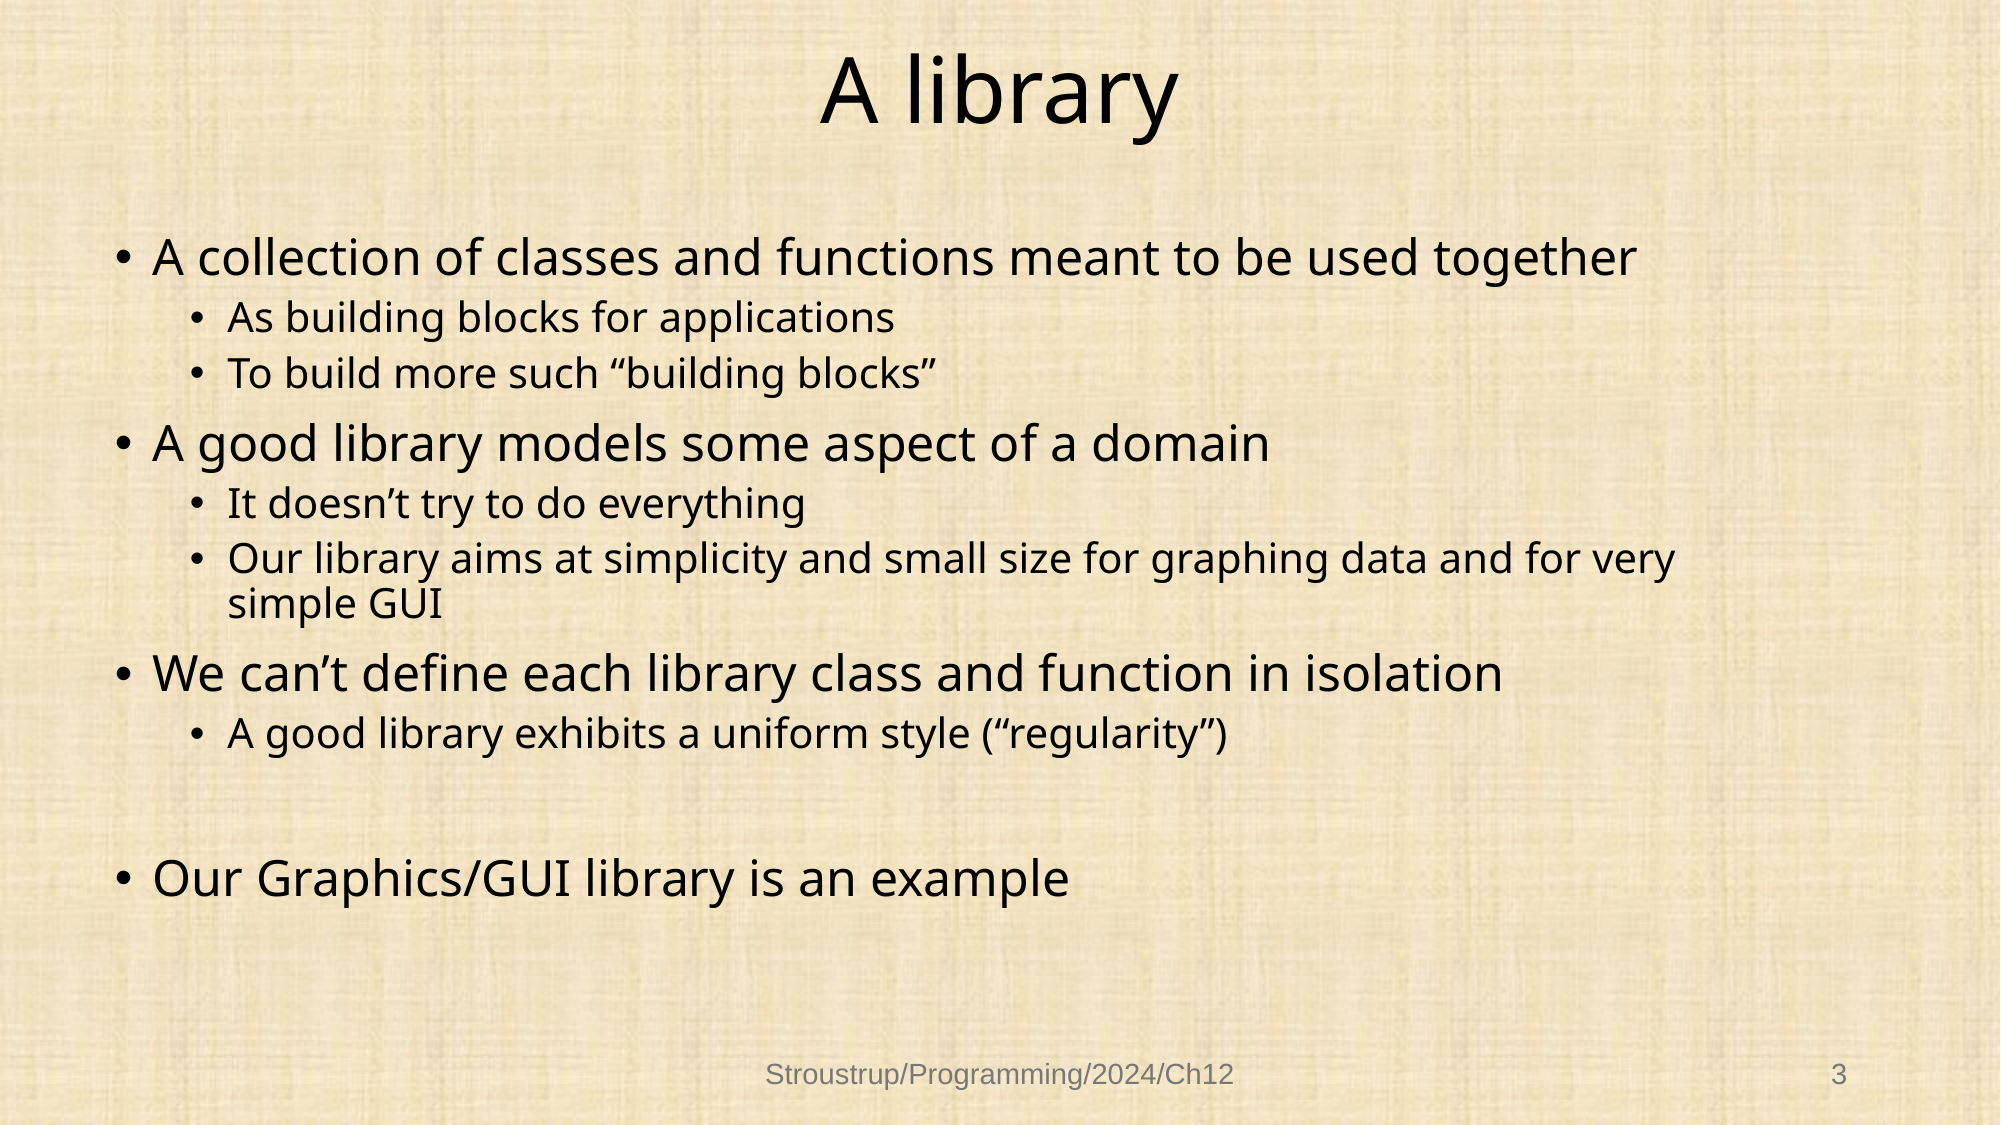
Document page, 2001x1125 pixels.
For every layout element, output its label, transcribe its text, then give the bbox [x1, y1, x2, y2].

list A collection of classes and functions meant to be used together As building blocks for applications To build more such “building blocks” A good library models some aspect of a domain It doesn’t try to do everything Our library aims at simplicity and small size for graphing data and for very simple GUI We can’t define each library class and function in isolation A good library exhibits a uniform style (“regularity”) Our Graphics/GUI library is an example [99, 224, 1800, 950]
title A library [324, 0, 1675, 188]
picture [0, 0, 2001, 1125]
footer Stroustrup/Programming/2024/Ch12 [662, 1042, 1338, 1103]
slide_number 3 [1412, 1042, 1863, 1103]
